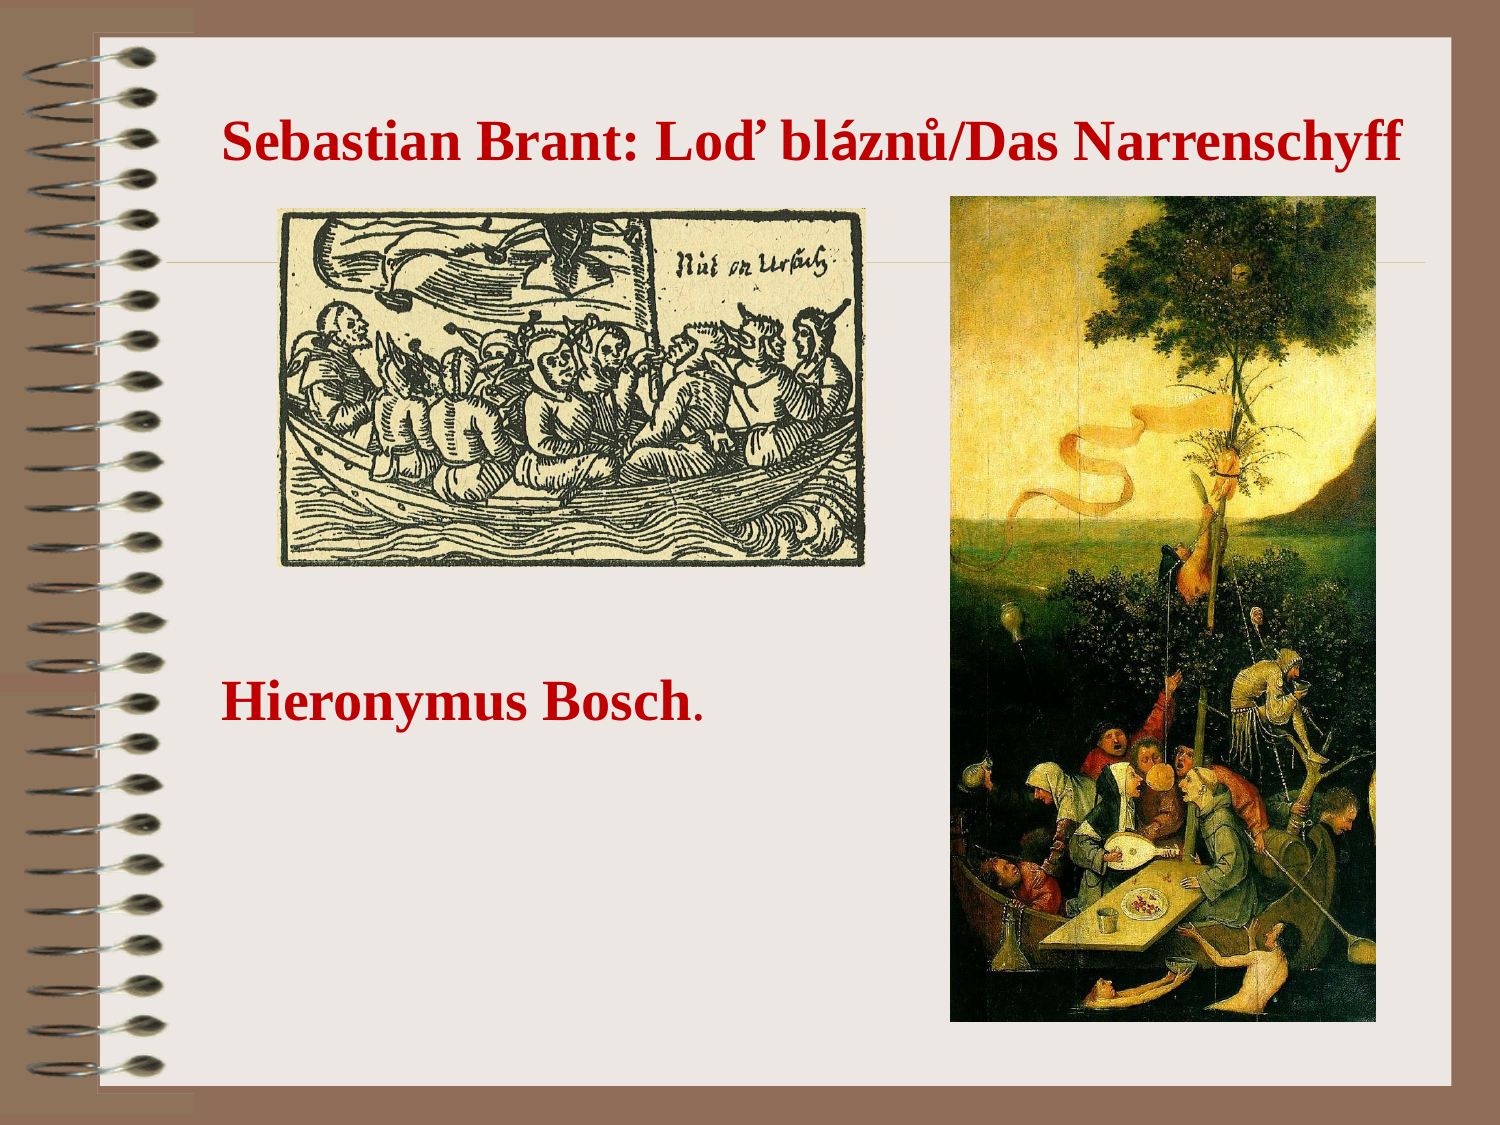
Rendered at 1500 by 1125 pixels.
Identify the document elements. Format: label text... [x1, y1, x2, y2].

picture [950, 195, 1376, 1022]
picture [277, 207, 866, 568]
picture [0, 692, 194, 1115]
picture [0, 8, 194, 674]
text_box Sebastian Brant: Loď bláznů/Das Narrenschyff Hieronymus Bosch. [206, 94, 1424, 740]
